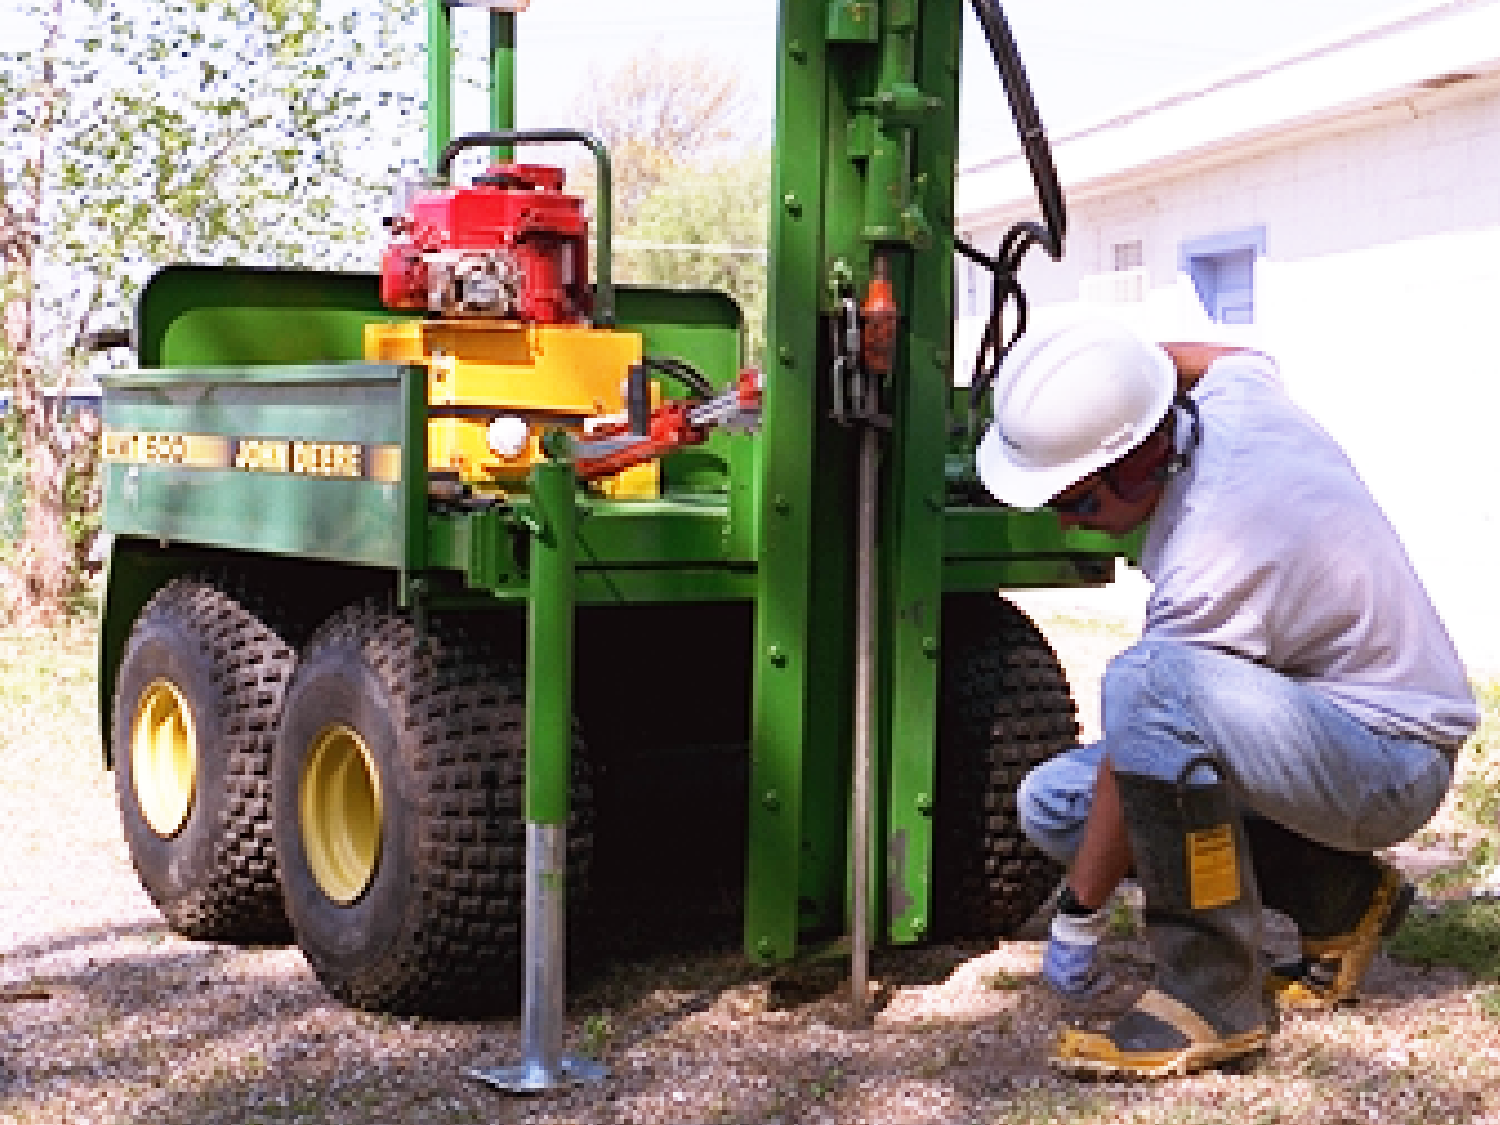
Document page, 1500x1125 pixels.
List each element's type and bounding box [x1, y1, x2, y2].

list [0, 0, 1500, 1125]
